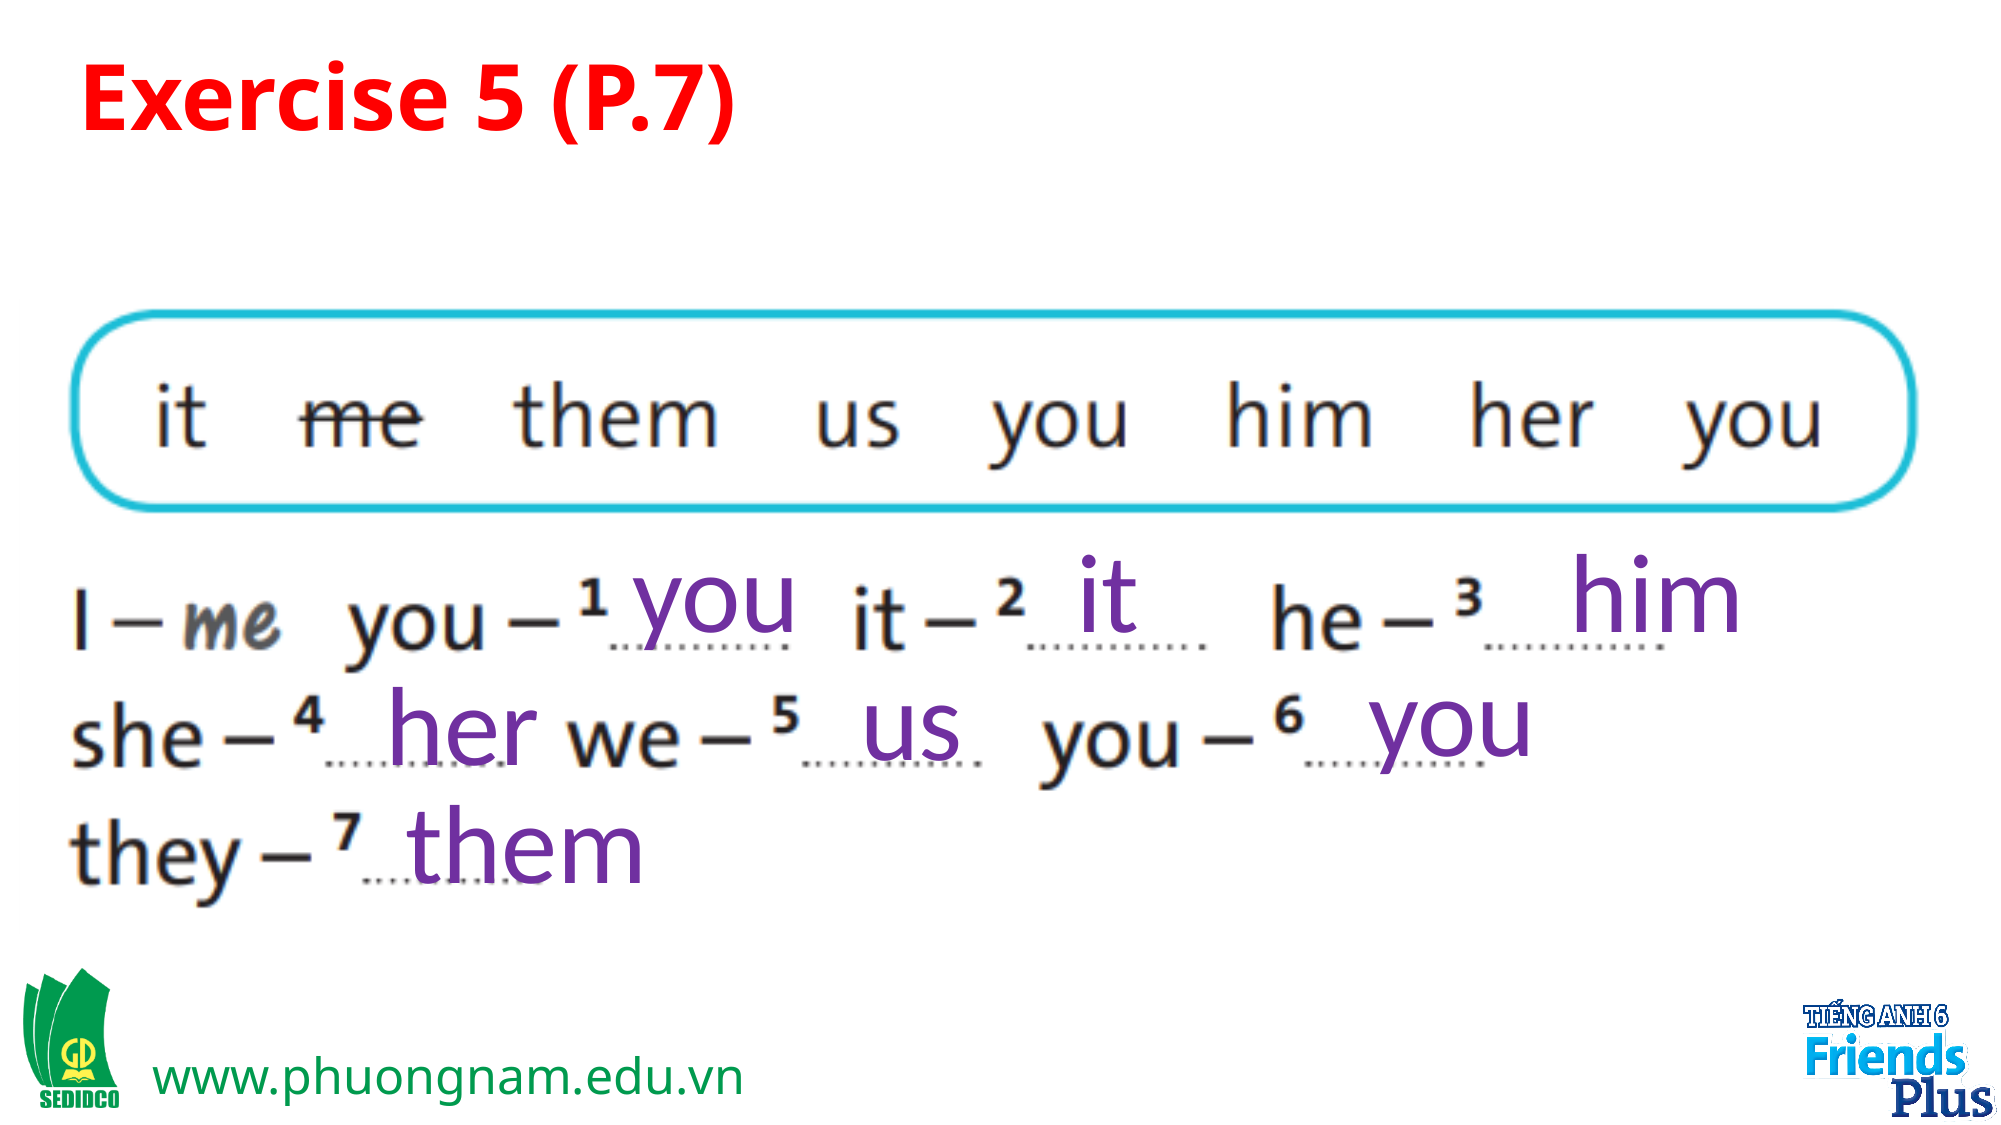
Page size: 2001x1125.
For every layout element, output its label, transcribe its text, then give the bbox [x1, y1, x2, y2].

picture [23, 968, 119, 1108]
text_box Exercise 5 (P.7) [64, 31, 945, 157]
picture [1771, 979, 2001, 1125]
picture [18, 299, 1945, 934]
